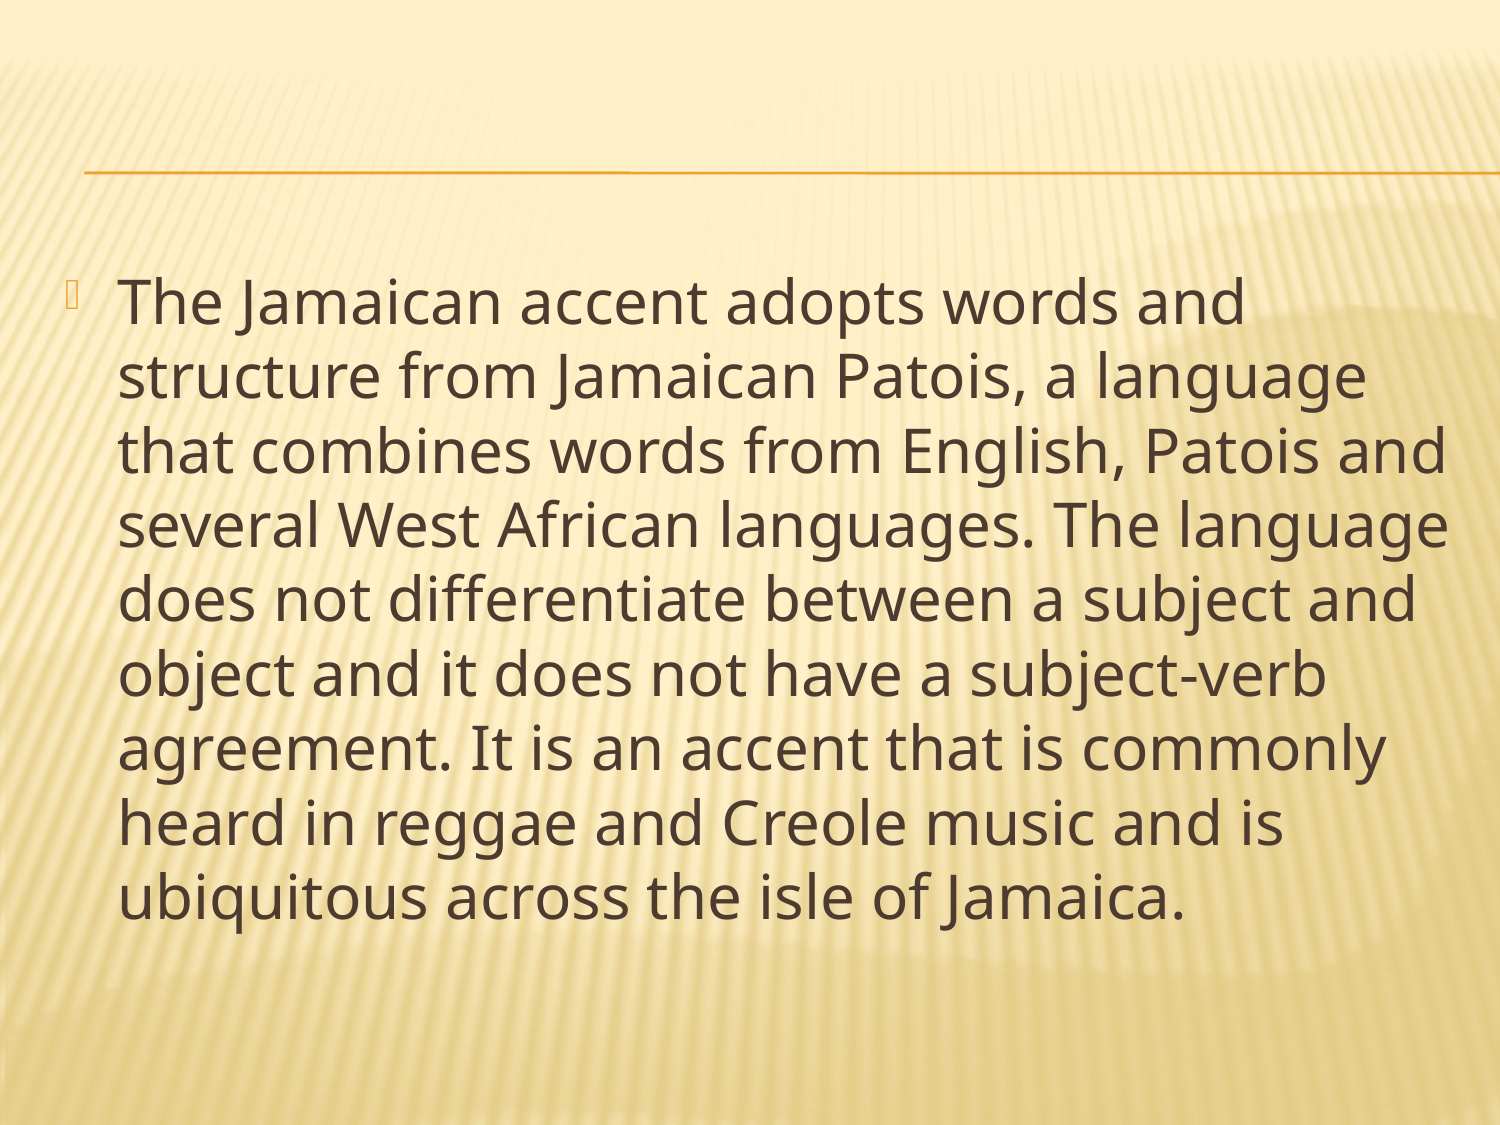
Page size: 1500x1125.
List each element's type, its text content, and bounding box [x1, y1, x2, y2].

list The Jamaican accent adopts words and structure from Jamaican Patois, a language that combines words from English, Patois and several West African languages. The language does not differentiate between a subject and object and it does not have a subject-verb agreement. It is an accent that is commonly heard in reggae and Creole music and is ubiquitous across the isle of Jamaica. [50, 254, 1475, 998]
